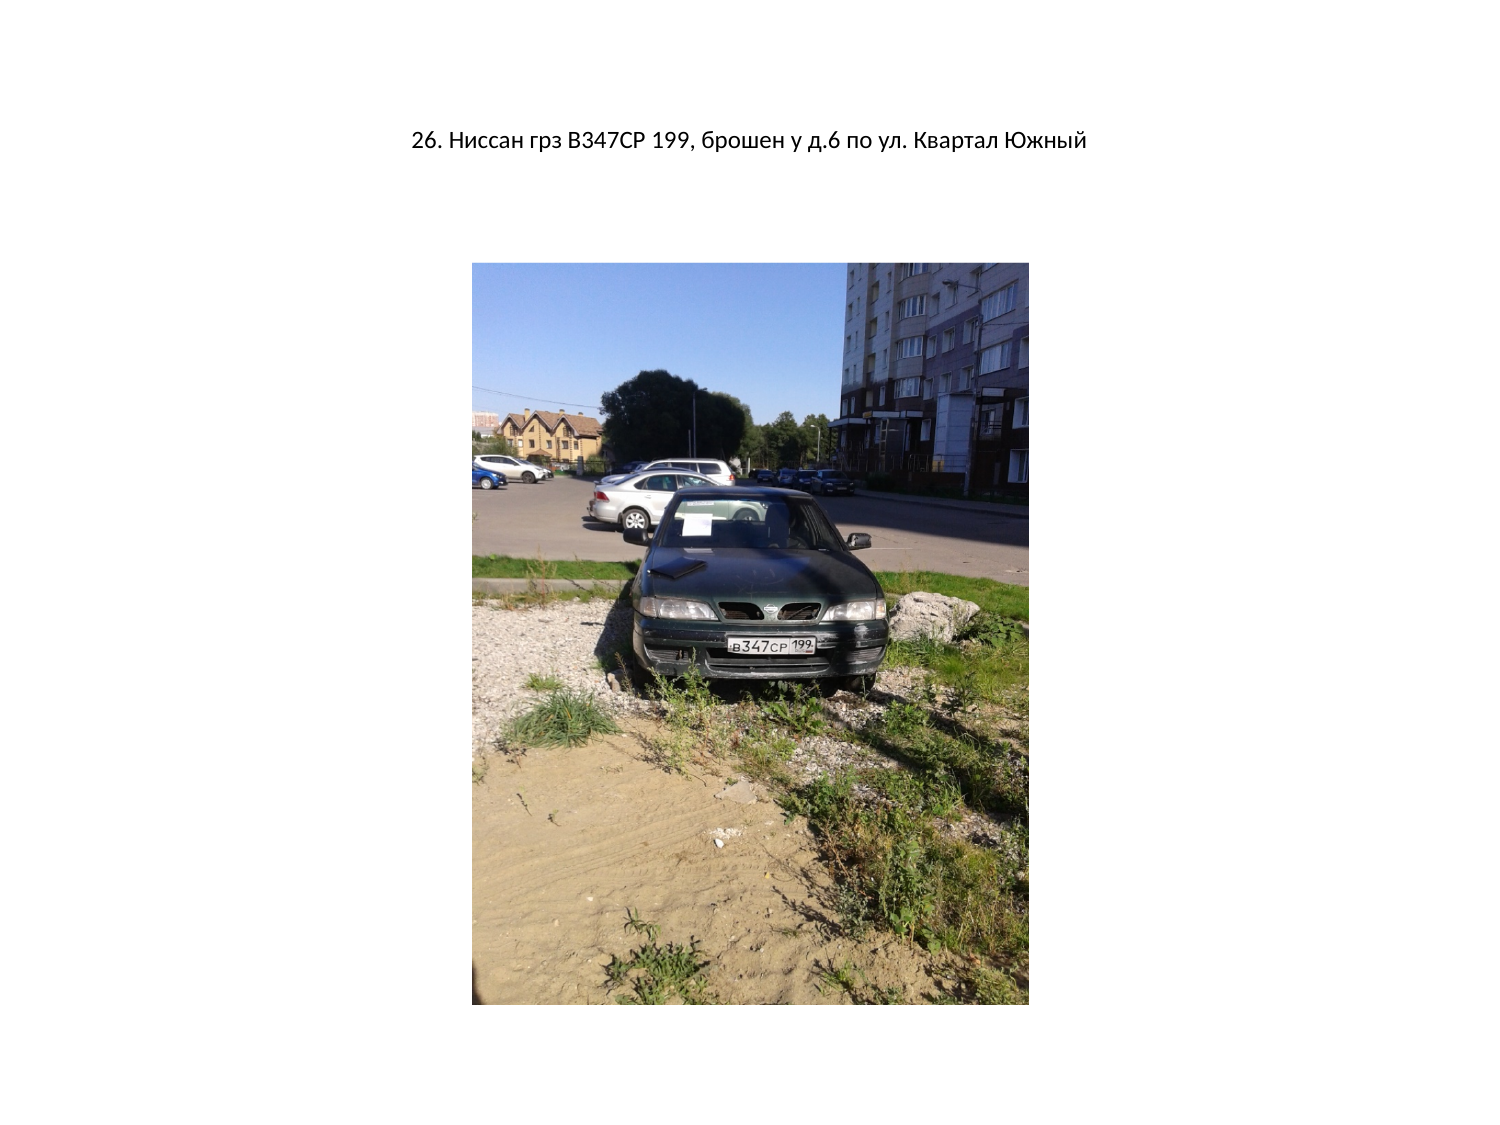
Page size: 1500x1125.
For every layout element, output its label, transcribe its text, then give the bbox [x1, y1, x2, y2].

picture [472, 263, 1029, 355]
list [378, 355, 1122, 913]
picture [472, 913, 1029, 1004]
title 26. Ниссан грз В347СР 199, брошен у д.6 по ул. Квартал Южный [75, 45, 1425, 233]
